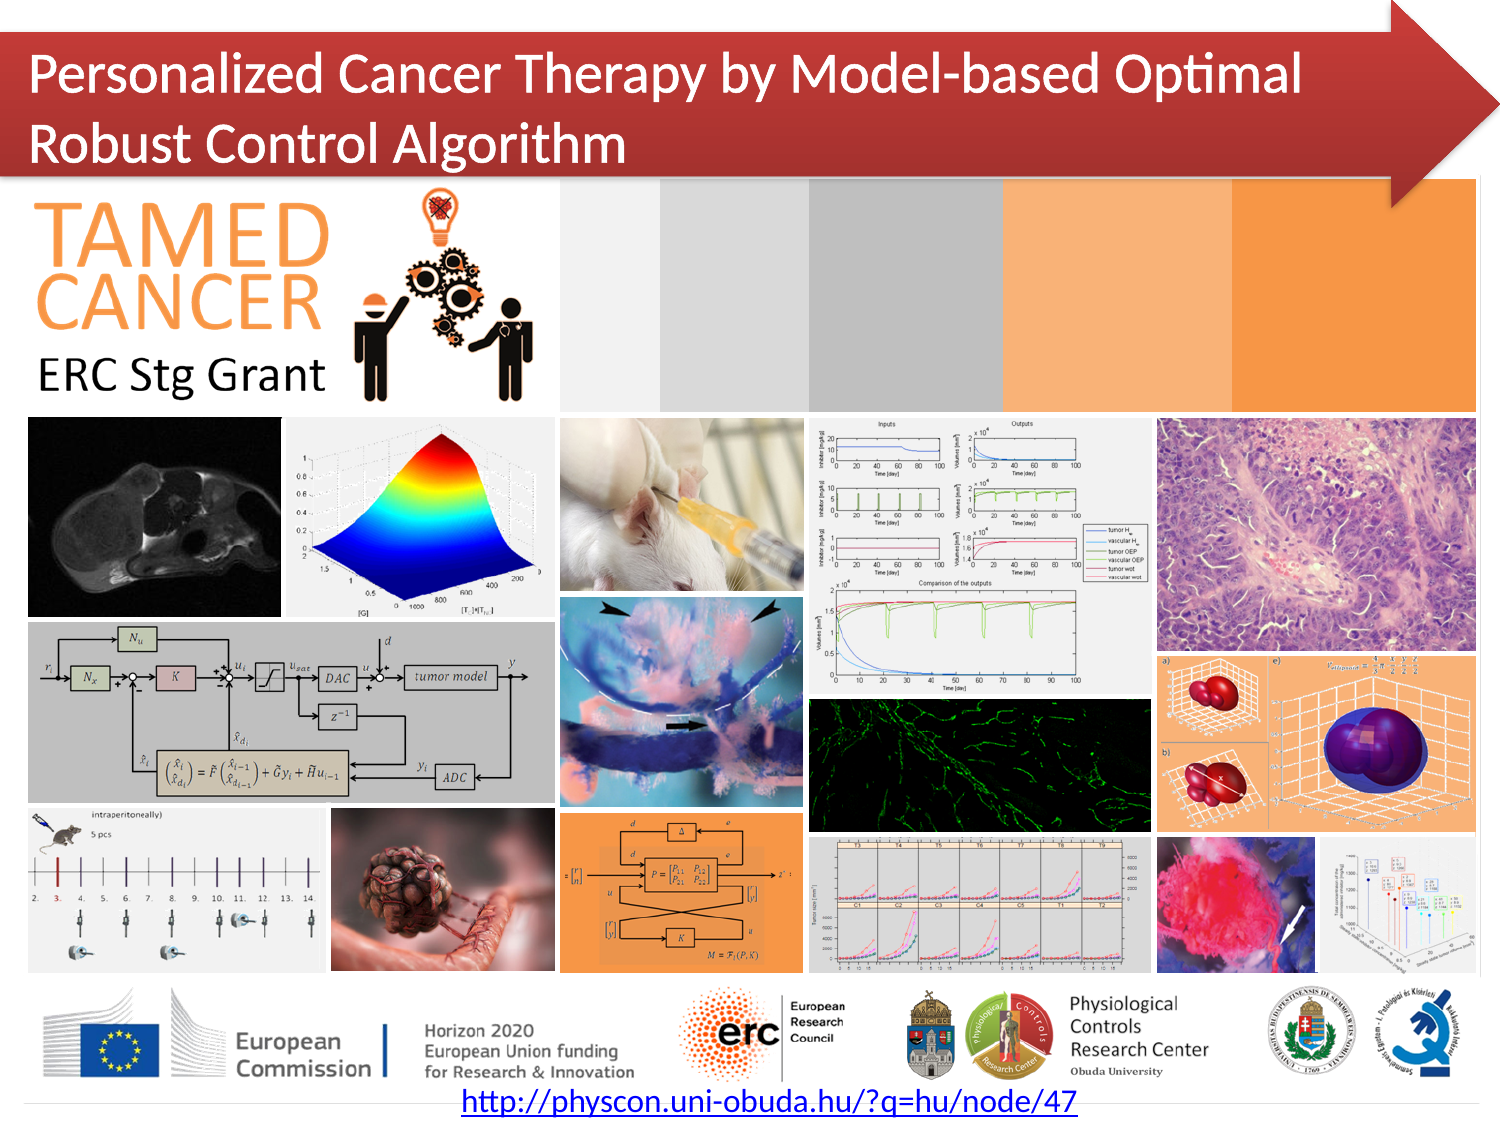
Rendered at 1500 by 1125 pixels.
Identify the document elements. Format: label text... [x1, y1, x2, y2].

picture [21, 173, 1481, 1104]
text_box http://physcon.uni-obuda.hu/?q=hu/node/47 [446, 1112, 1094, 1125]
text_box Personalized Cancer Therapy by Model-based Optimal Robust Control Algorithm [0, 0, 1500, 177]
